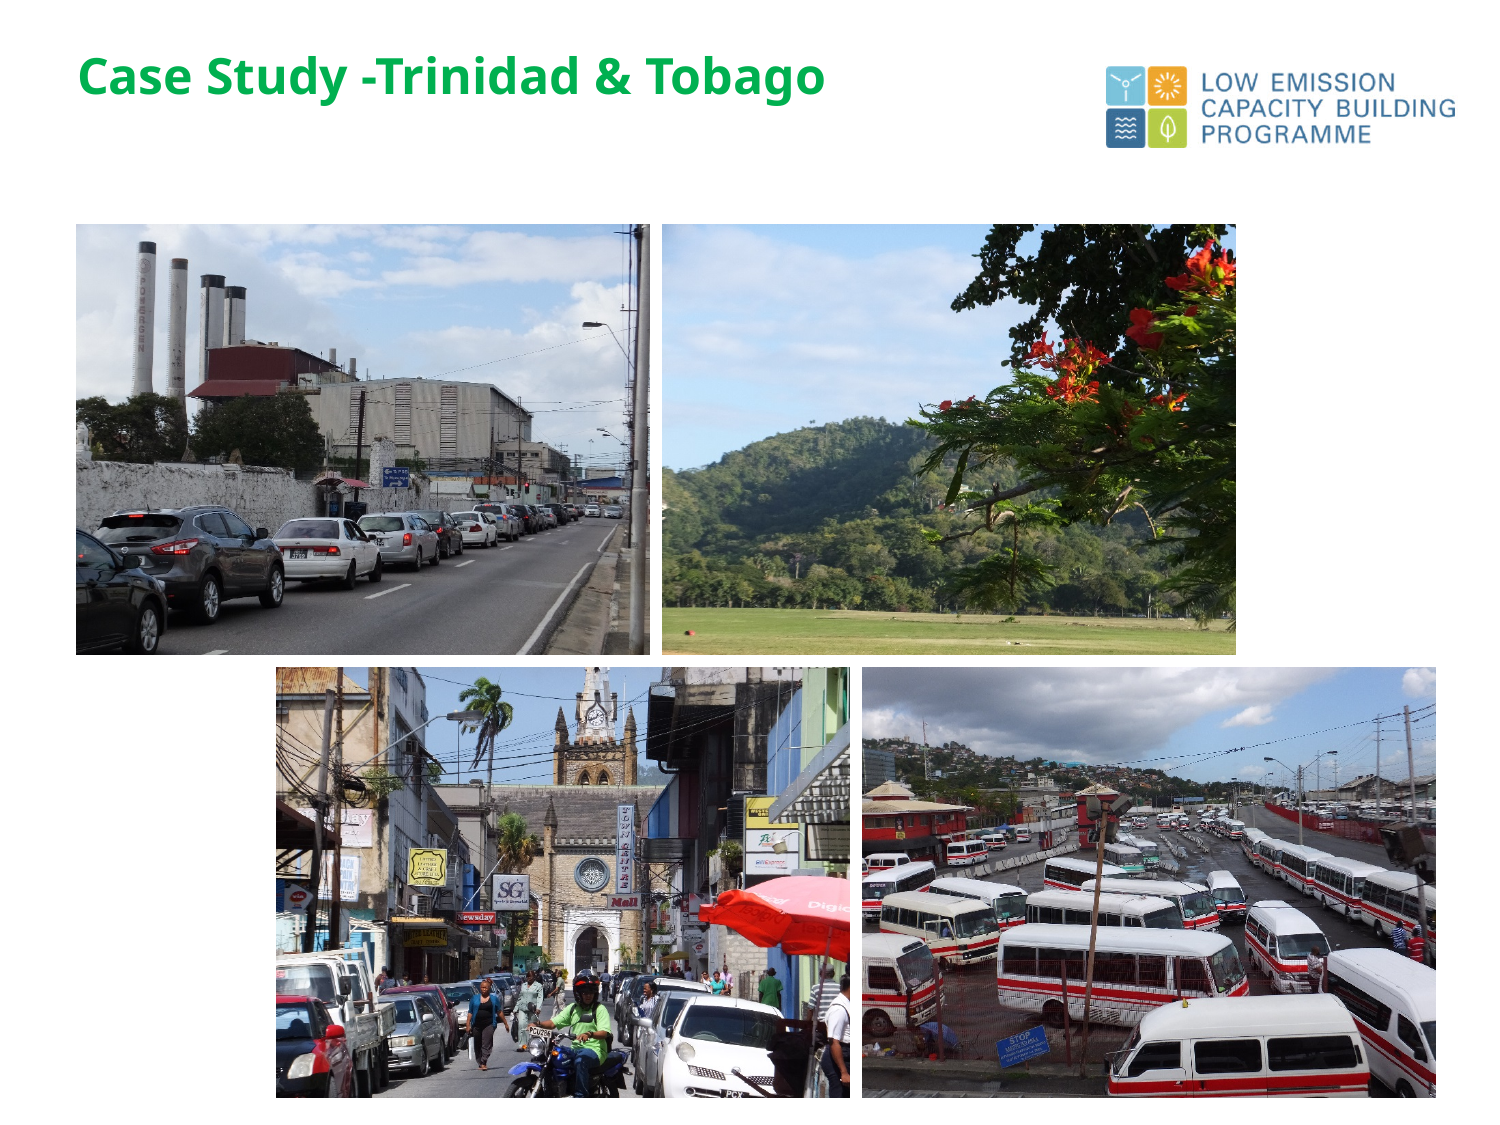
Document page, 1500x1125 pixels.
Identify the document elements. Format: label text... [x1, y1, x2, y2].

picture [276, 667, 851, 1098]
picture [862, 667, 1436, 1098]
picture [76, 224, 651, 656]
picture [662, 224, 1236, 656]
picture [1100, 62, 1463, 150]
text_box Case Study -Trinidad & Tobago [62, 37, 1100, 113]
